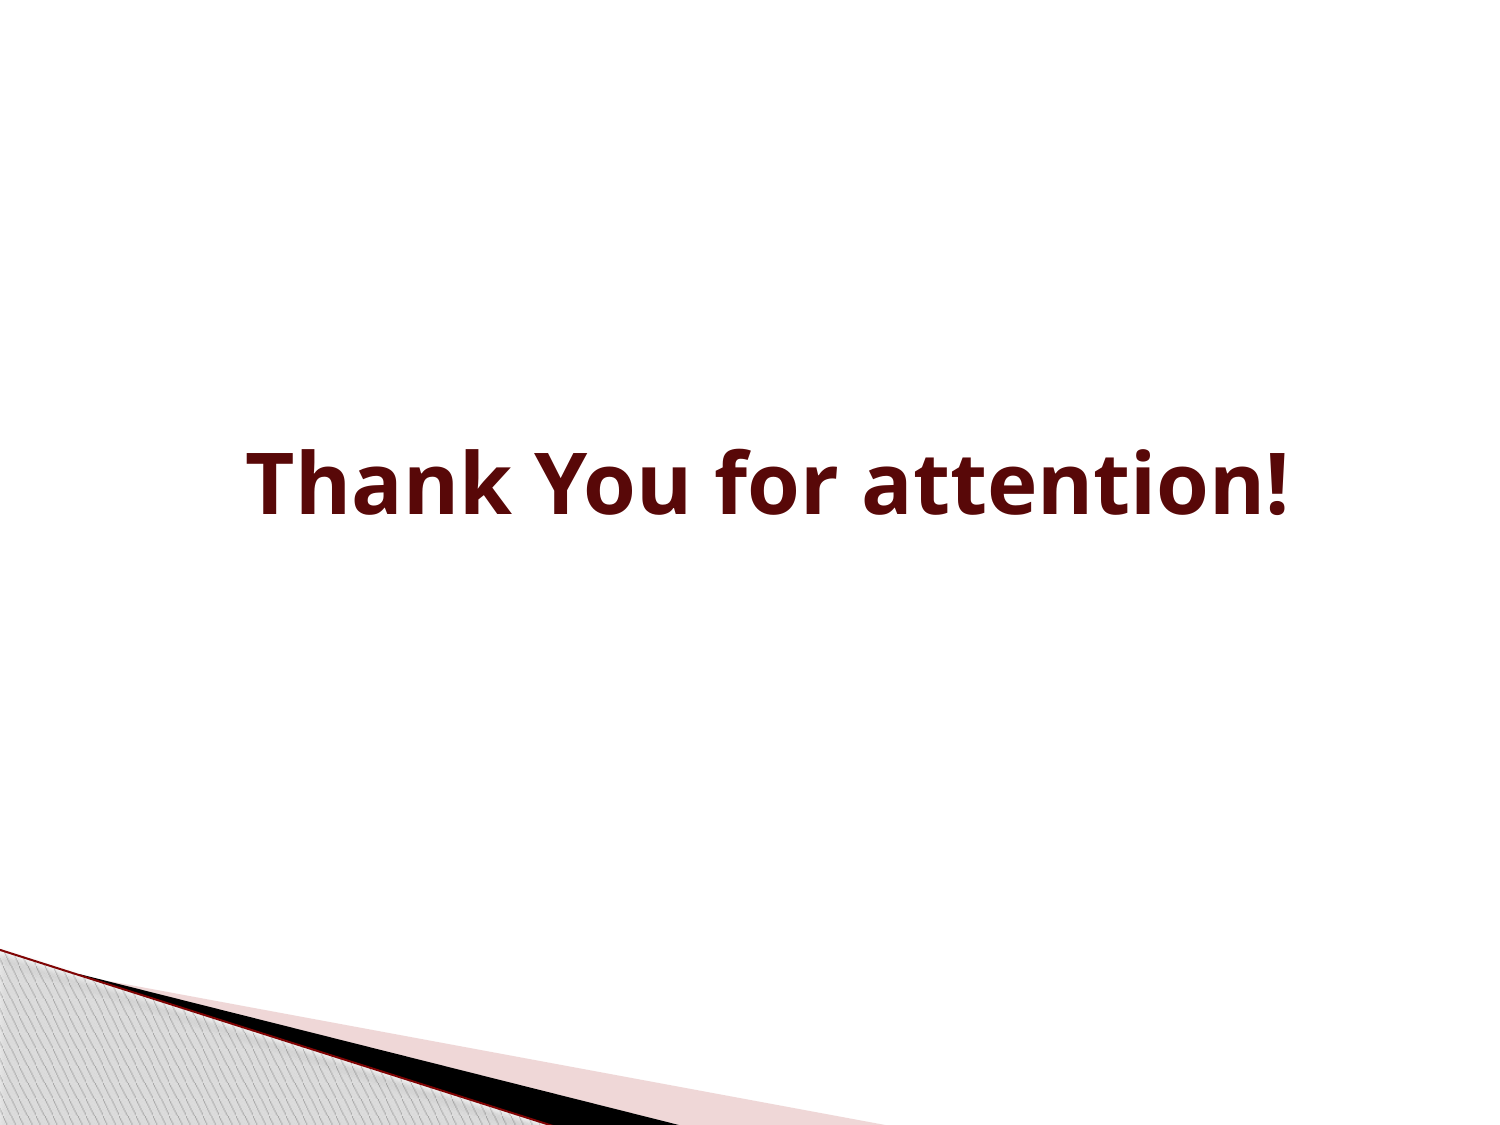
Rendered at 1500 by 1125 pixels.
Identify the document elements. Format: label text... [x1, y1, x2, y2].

title Thank You for attention! [93, 386, 1444, 575]
